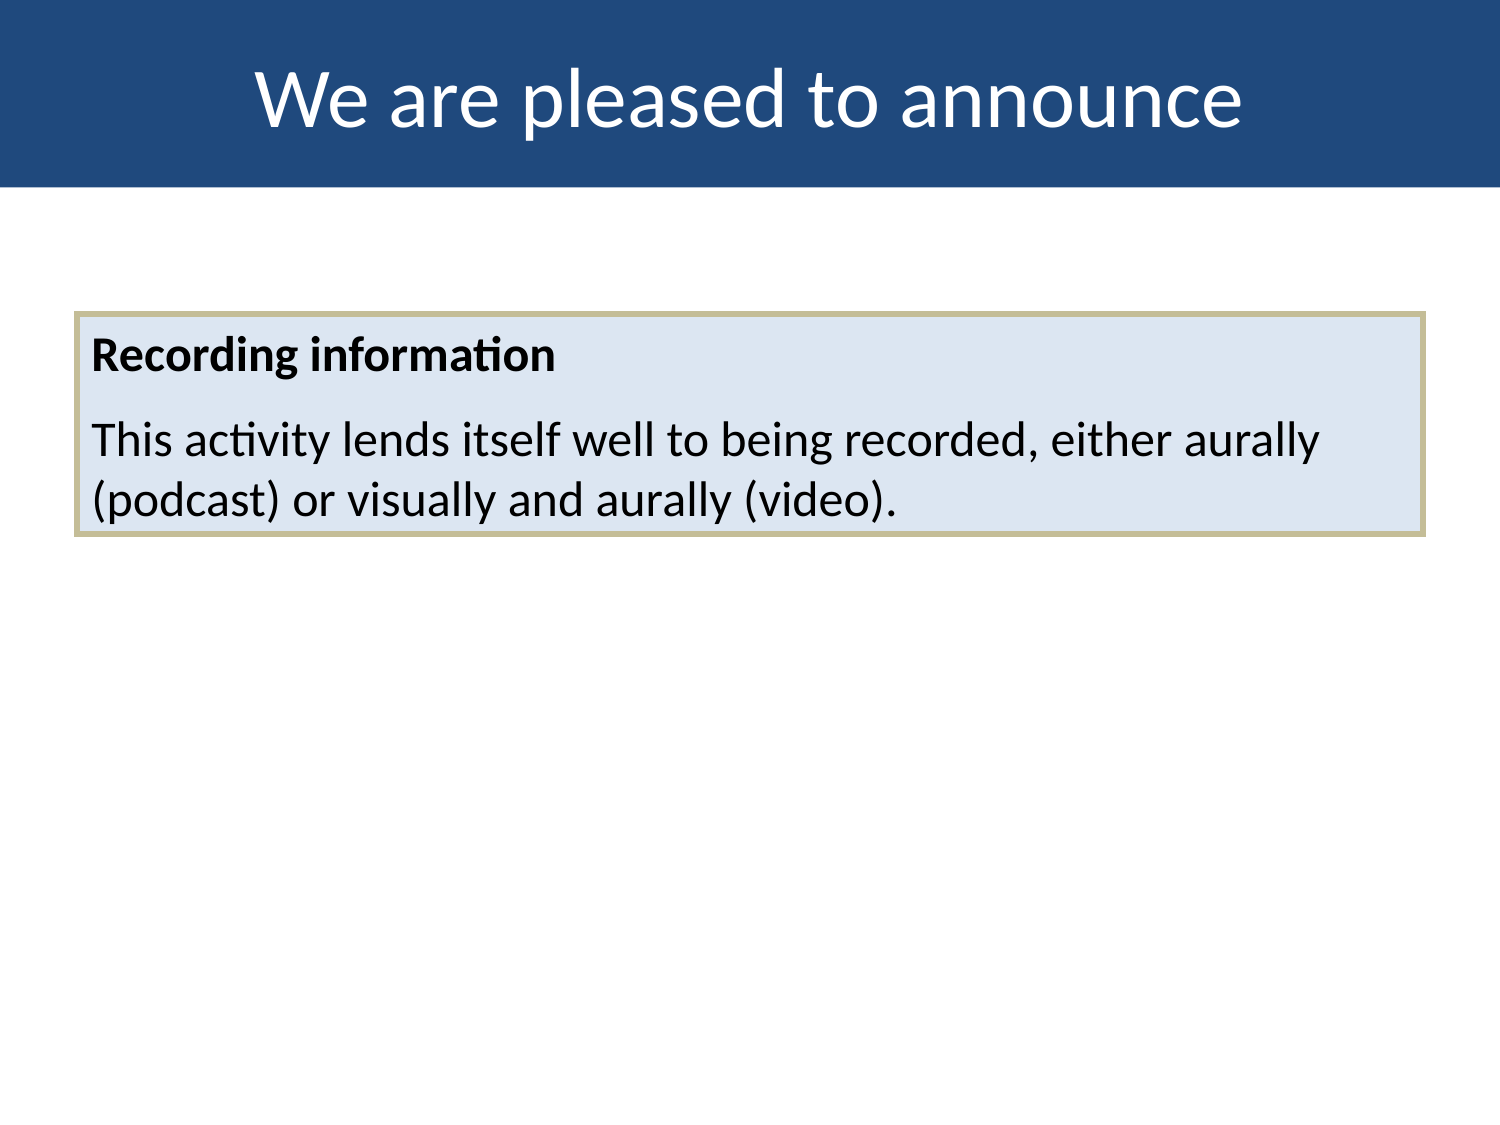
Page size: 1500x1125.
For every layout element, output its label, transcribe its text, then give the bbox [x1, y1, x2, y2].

text_box Recording information This activity lends itself well to being recorded, either aurally (podcast) or visually and aurally (video). [76, 314, 1424, 535]
text_box We are pleased to announce [0, 0, 1500, 188]
